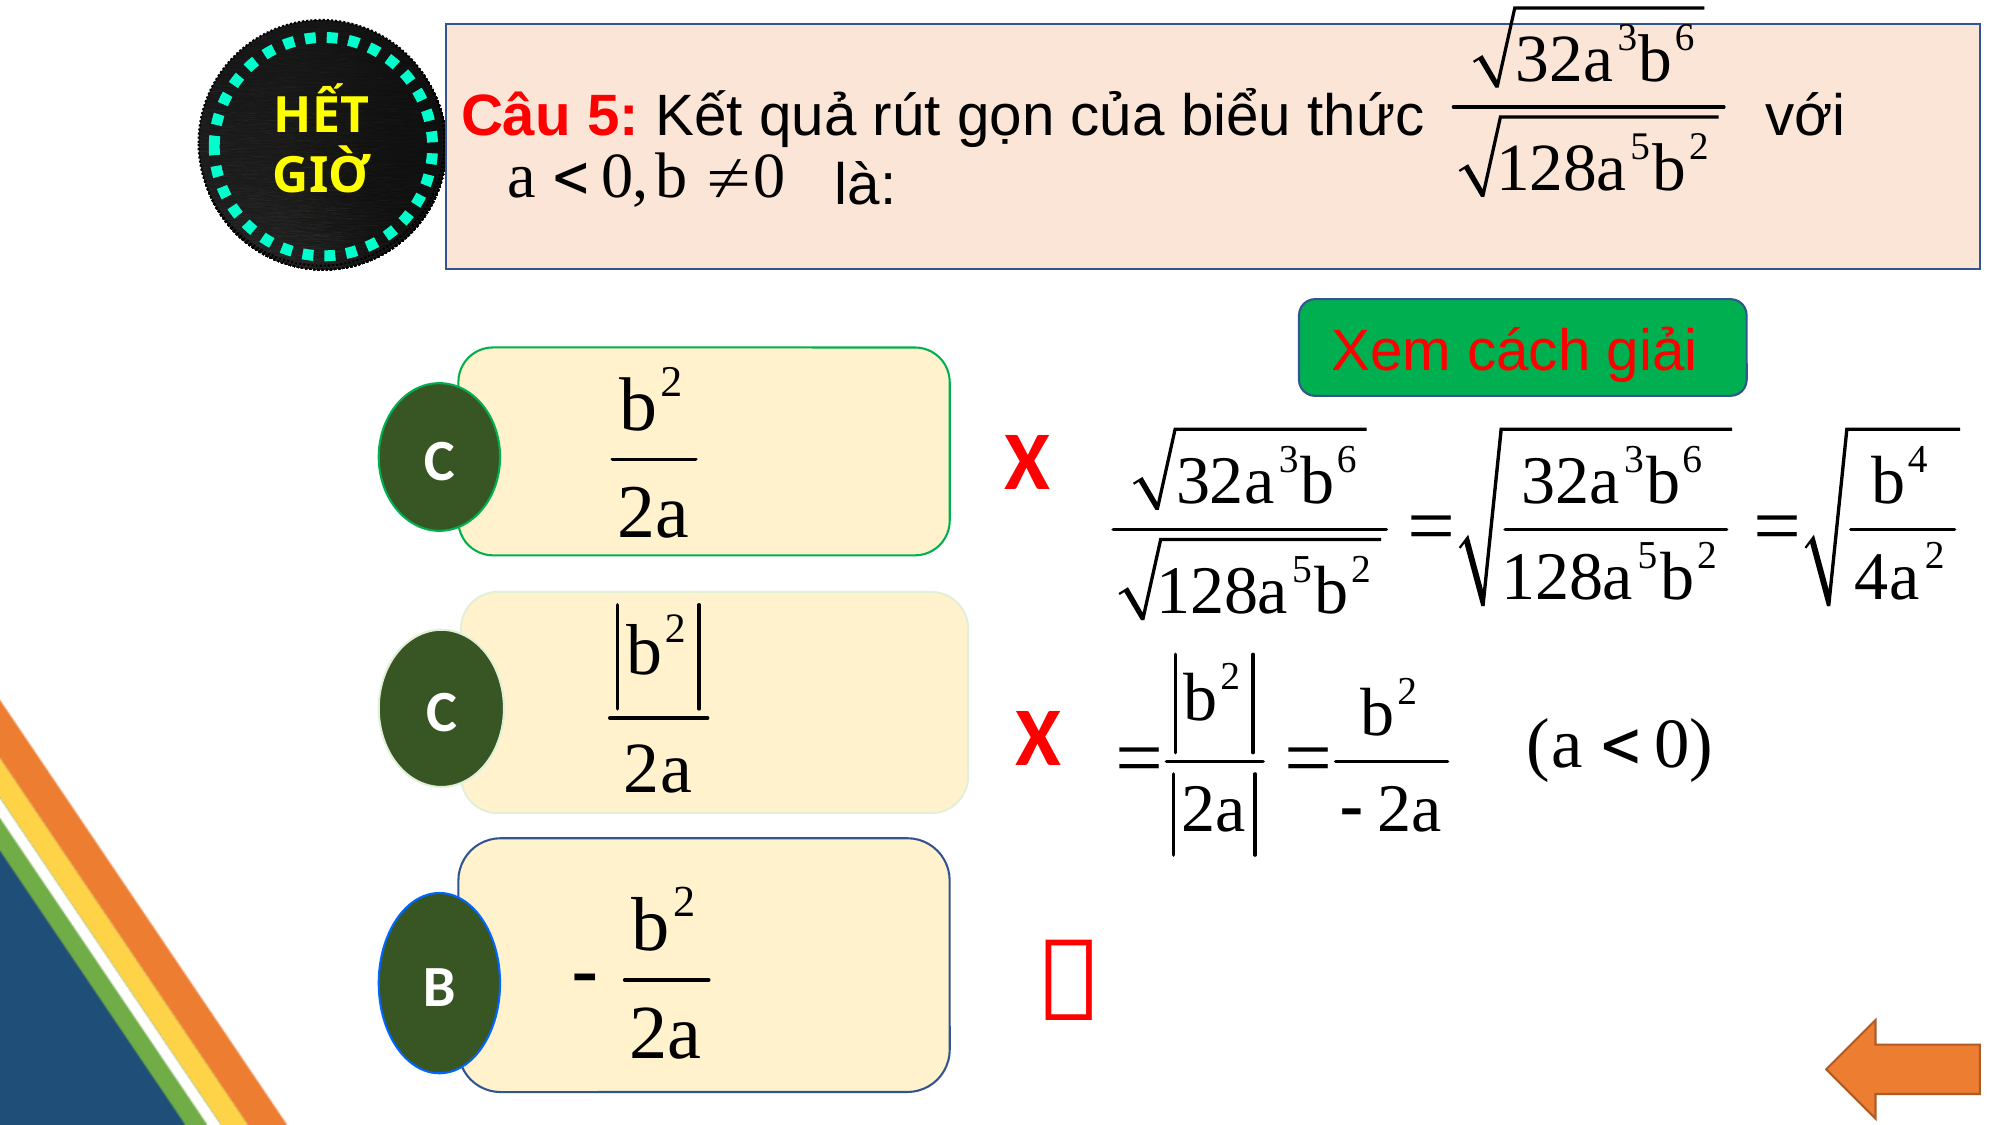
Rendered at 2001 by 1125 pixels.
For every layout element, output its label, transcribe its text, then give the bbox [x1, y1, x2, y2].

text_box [378, 838, 950, 1093]
text_box  [1020, 899, 1108, 1051]
text_box HẾT GIỜ [197, 18, 445, 267]
text_box Câu 5: Kết quả rút gọn của biểu thức với là: [445, 23, 1981, 270]
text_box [378, 591, 969, 814]
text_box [503, 146, 791, 217]
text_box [567, 874, 717, 1070]
picture [0, 699, 293, 1125]
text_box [1447, 0, 1732, 203]
text_box [1824, 1017, 1981, 1122]
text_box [378, 347, 950, 556]
text_box X [1000, 674, 1067, 790]
text_box Xem cách giải [1297, 298, 1748, 397]
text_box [1107, 419, 1968, 864]
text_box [605, 354, 705, 549]
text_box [1522, 711, 1718, 791]
text_box [213, 36, 434, 257]
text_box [603, 597, 715, 803]
text_box 01 [227, 160, 445, 271]
text_box X [989, 398, 1077, 515]
